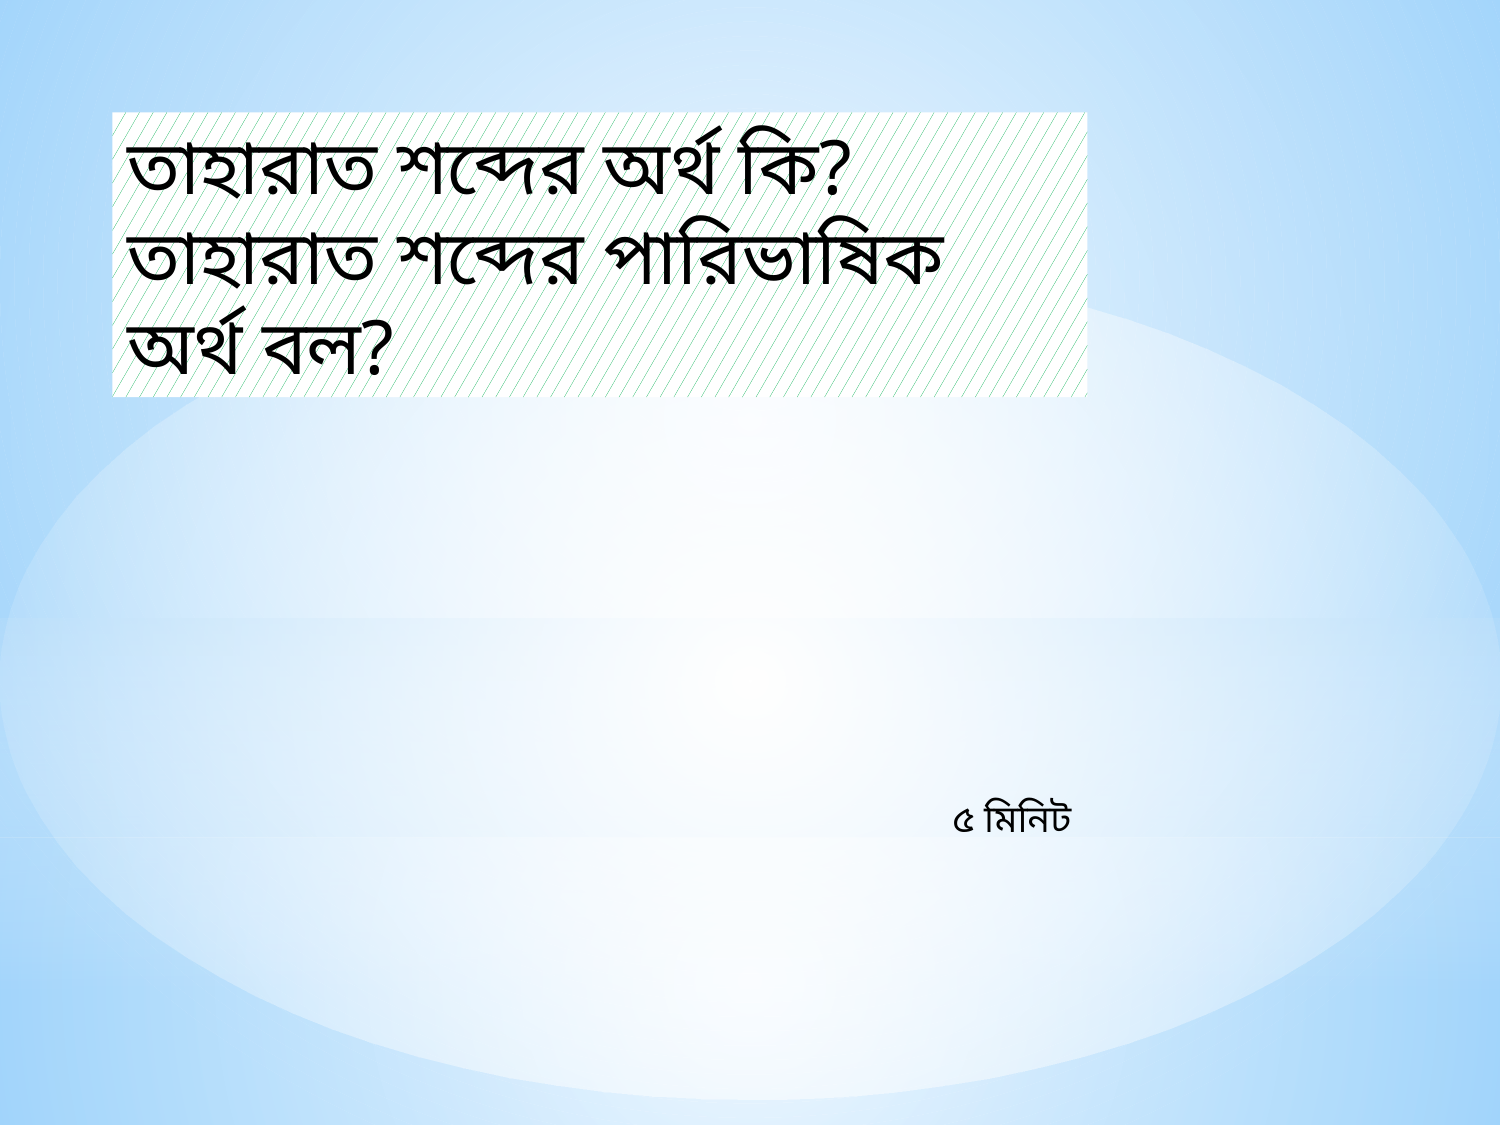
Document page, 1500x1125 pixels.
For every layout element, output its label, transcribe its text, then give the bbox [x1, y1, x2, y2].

text_box তাহারাত শব্দের অর্থ কি? তাহারাত শব্দের পারিভাষিক অর্থ বল? [112, 112, 1088, 398]
text_box ৫ মিনিট [937, 787, 1438, 848]
